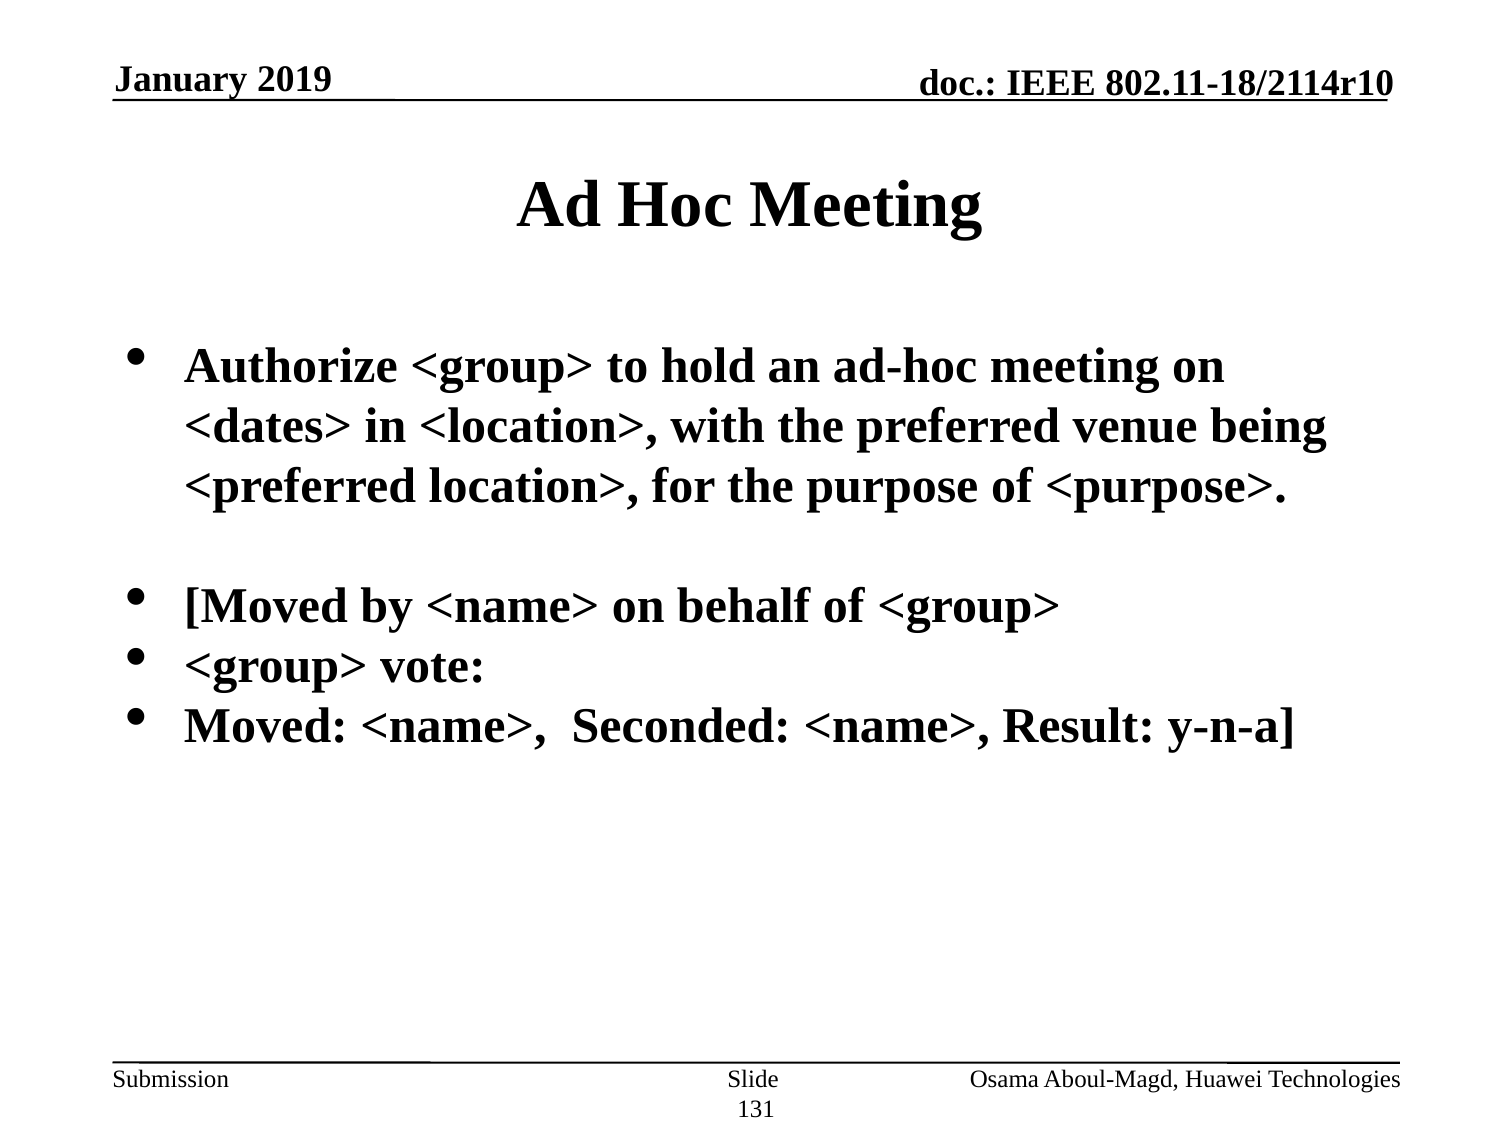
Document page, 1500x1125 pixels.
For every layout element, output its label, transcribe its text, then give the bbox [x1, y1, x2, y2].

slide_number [114, 54, 423, 100]
list Authorize <group> to hold an ad-hoc meeting on <dates> in <location>, with the preferred venue being <preferred location>, for the purpose of <purpose>. [Moved by <name> on behalf of <group> <group> vote: Moved: <name>, Seconded: <name>, Result: y-n-a] [112, 324, 1388, 1000]
title Ad Hoc Meeting [112, 112, 1388, 288]
slide_number Slide 131 [712, 1061, 800, 1123]
footer Osama Aboul-Magd, Huawei Technologies [878, 1061, 1402, 1093]
